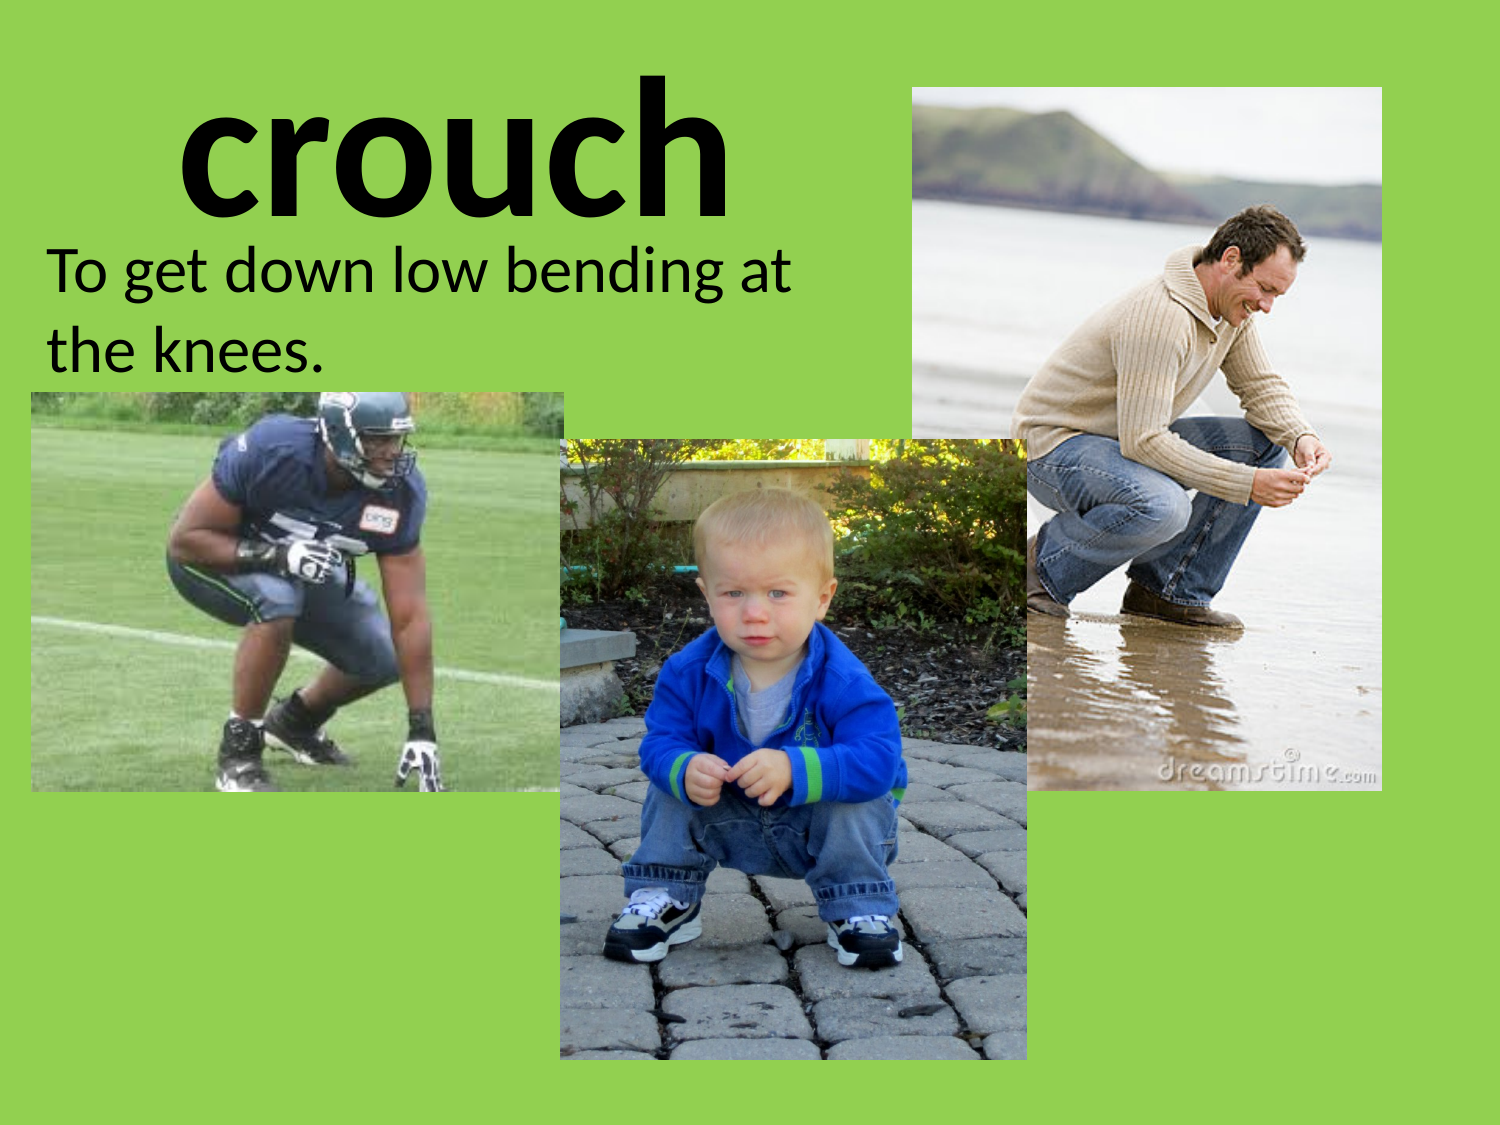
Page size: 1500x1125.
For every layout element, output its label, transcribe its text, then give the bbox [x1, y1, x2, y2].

text_box crouch [38, 8, 876, 264]
text_box To get down low bending at the knees. [31, 218, 832, 394]
picture [31, 87, 1382, 1061]
